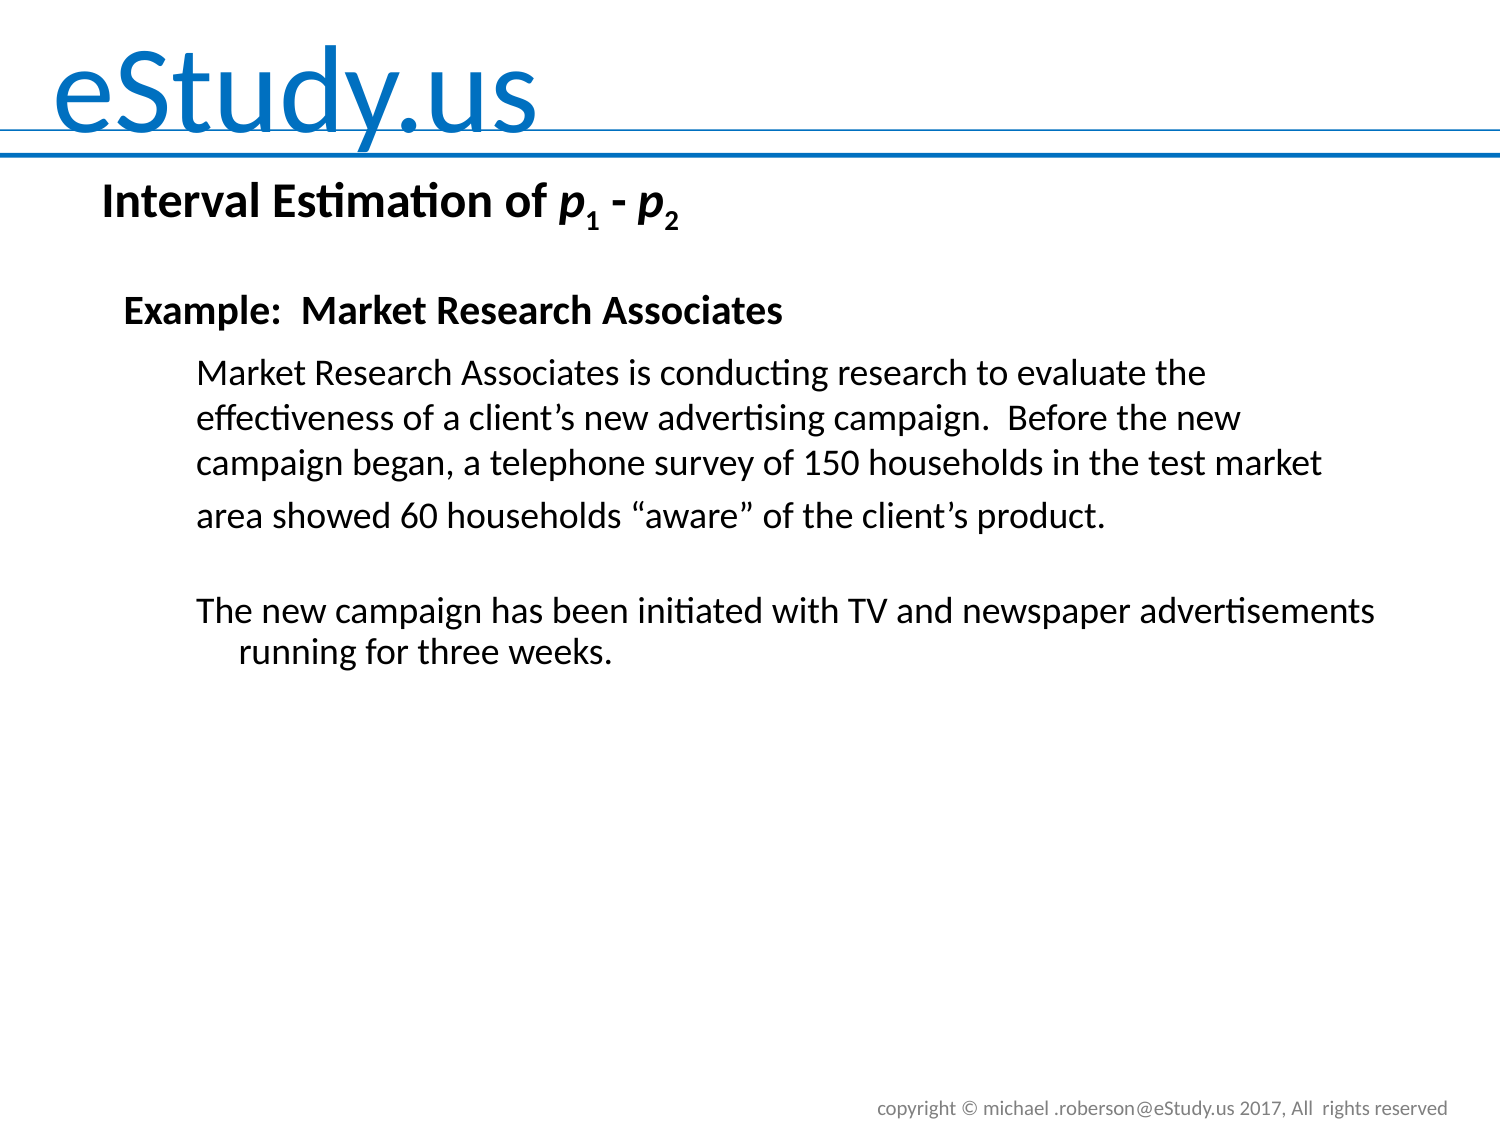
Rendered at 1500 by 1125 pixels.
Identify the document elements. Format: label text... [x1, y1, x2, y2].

text_box [194, 649, 274, 705]
text_box Example: Market Research Associates [112, 277, 1388, 344]
text_box Market Research Associates is conducting research to evaluate the effectiveness of a client’s new advertising campaign. Before the new campaign began, a telephone survey of 150 households in the test market area showed 60 households “aware” of the client’s product. The new campaign has been initiated with TV and newspaper advertisements running for three weeks. [185, 342, 1389, 634]
text_box Interval Estimation of p1 - p2 [90, 158, 1366, 245]
